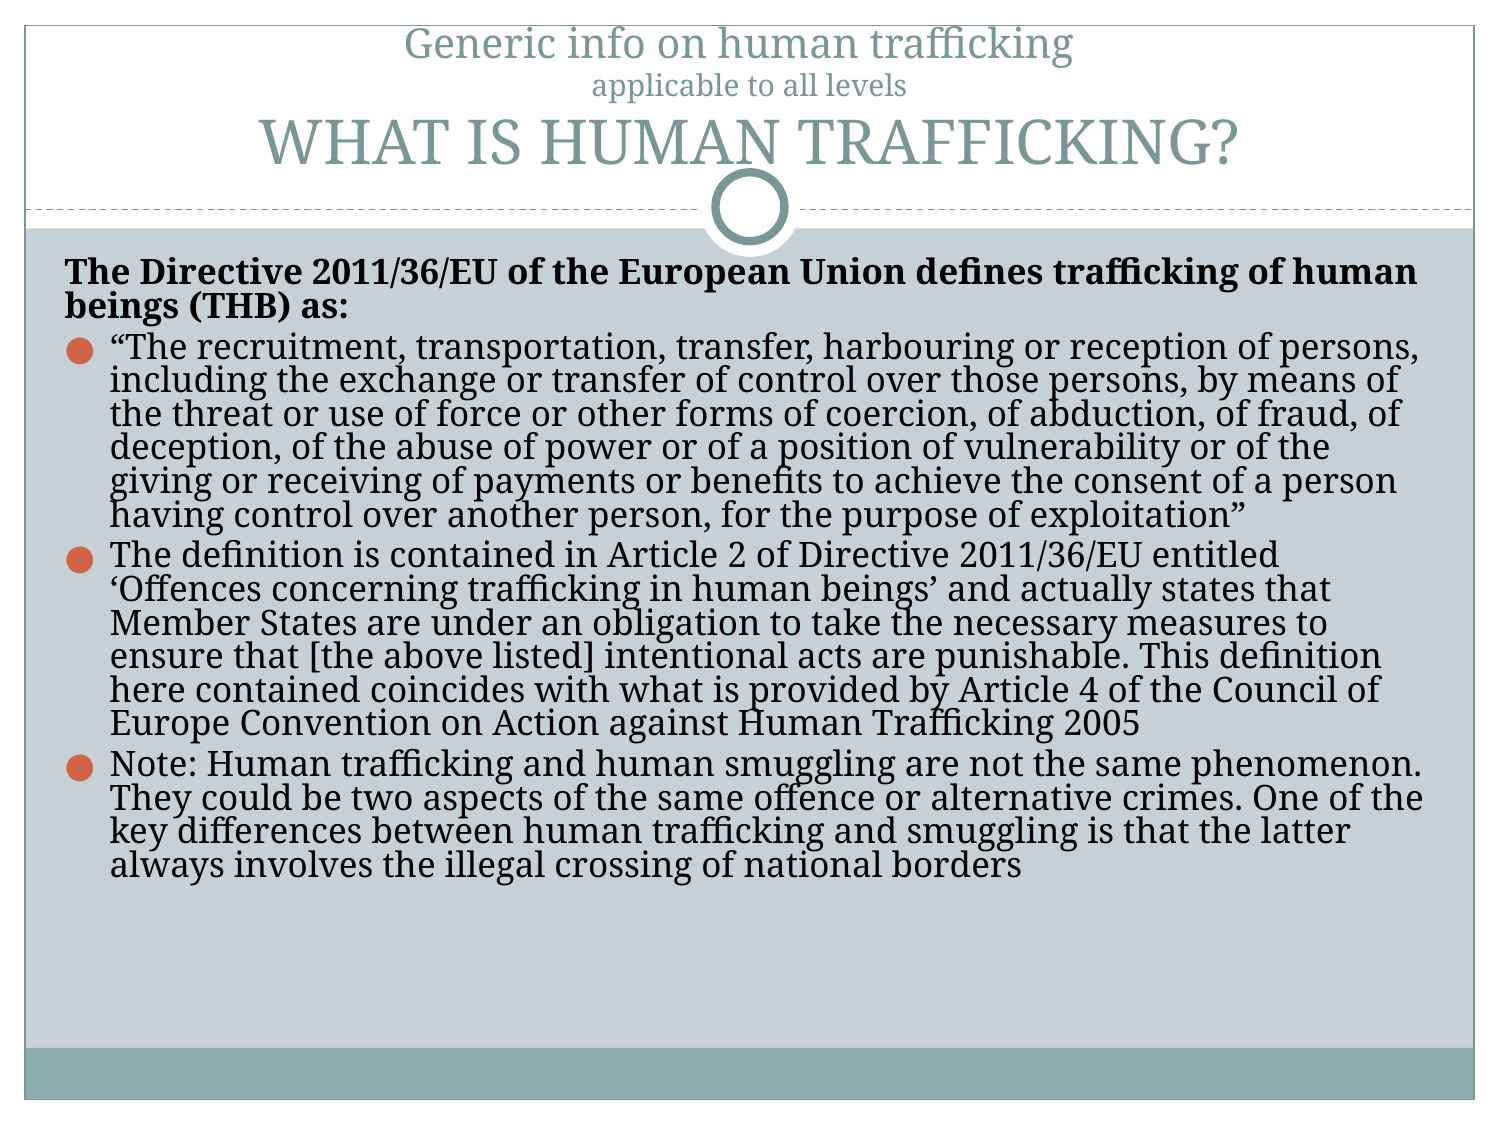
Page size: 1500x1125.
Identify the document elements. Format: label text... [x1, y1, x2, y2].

list The Directive 2011/36/EU of the European Union defines trafficking of human beings (THB) as: “The recruitment, transportation, transfer, harbouring or reception of persons, including the exchange or transfer of control over those persons, by means of the threat or use of force or other forms of coercion, of abduction, of fraud, of deception, of the abuse of power or of a position of vulnerability or of the giving or receiving of payments or benefits to achieve the consent of a person having control over another person, for the purpose of exploitation” The definition is contained in Article 2 of Directive 2011/36/EU entitled ‘Offences concerning trafficking in human beings’ and actually states that Member States are under an obligation to take the necessary measures to ensure that [the above listed] intentional acts are punishable. This definition here contained coincides with what is provided by Article 4 of the Council of Europe Convention on Action against Human Trafficking 2005 Note: Human trafficking and human smuggling are not the same phenomenon. They could be two aspects of the same offence or alternative crimes. One of the key differences between human trafficking and smuggling is that the latter always involves the illegal crossing of national borders [49, 250, 1445, 1001]
title Generic info on human trafficking applicable to all levels WHAT IS HUMAN TRAFFICKING? [49, 19, 1450, 185]
